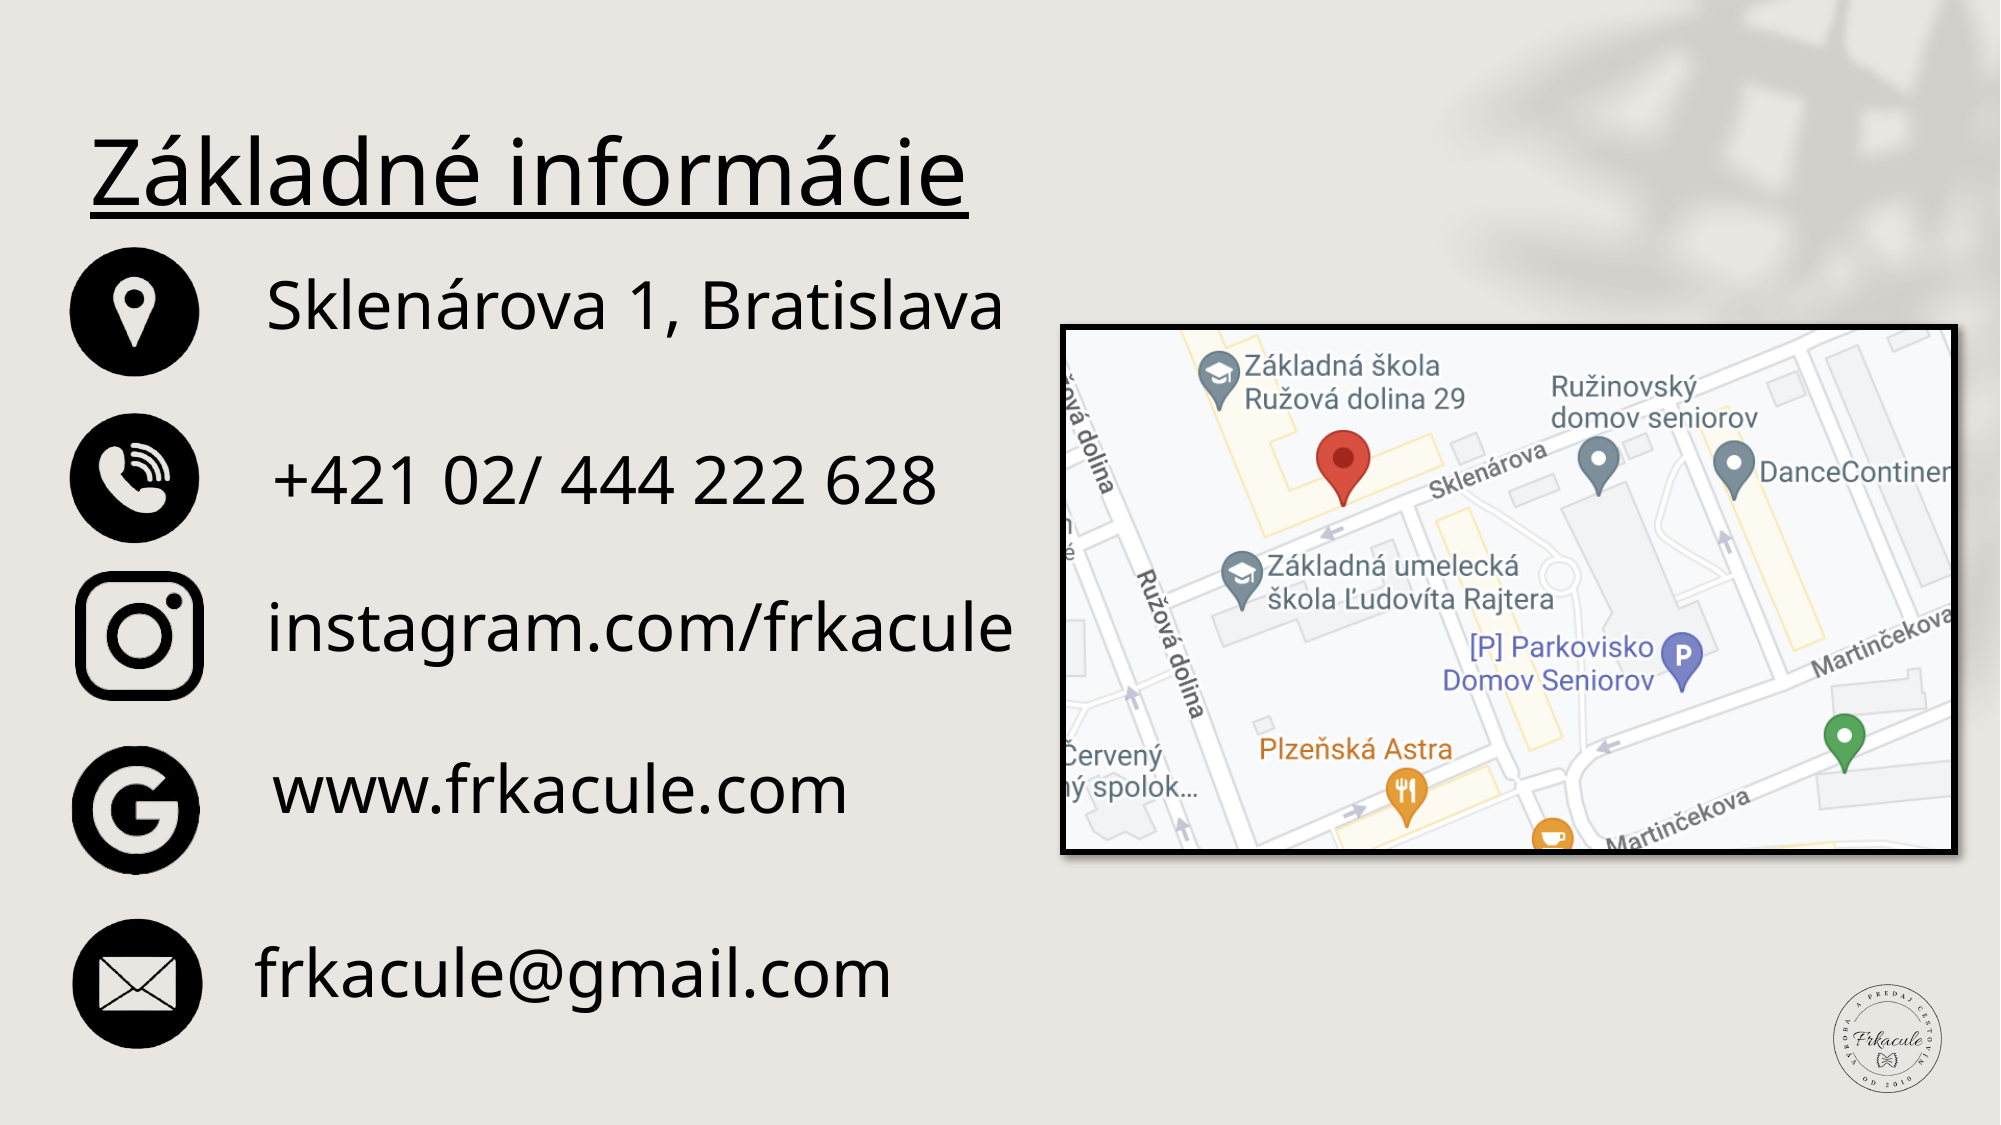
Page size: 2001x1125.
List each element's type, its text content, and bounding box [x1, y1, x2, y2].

picture [71, 745, 200, 875]
text_box Sklenárova 1, Bratislava [251, 255, 1066, 396]
picture [55, 901, 224, 1066]
text_box frkacule@gmail.com [239, 923, 910, 1064]
text_box +421 02/ 444 222 628 [257, 430, 1058, 526]
picture [48, 226, 216, 391]
picture [1815, 983, 1964, 1096]
picture [75, 571, 204, 701]
picture [1066, 330, 1952, 849]
text_box www.frkacule.com [257, 739, 866, 880]
title Základné informácie [75, 60, 1863, 278]
text_box instagram.com/frkacule [252, 577, 1031, 718]
picture [51, 396, 219, 561]
